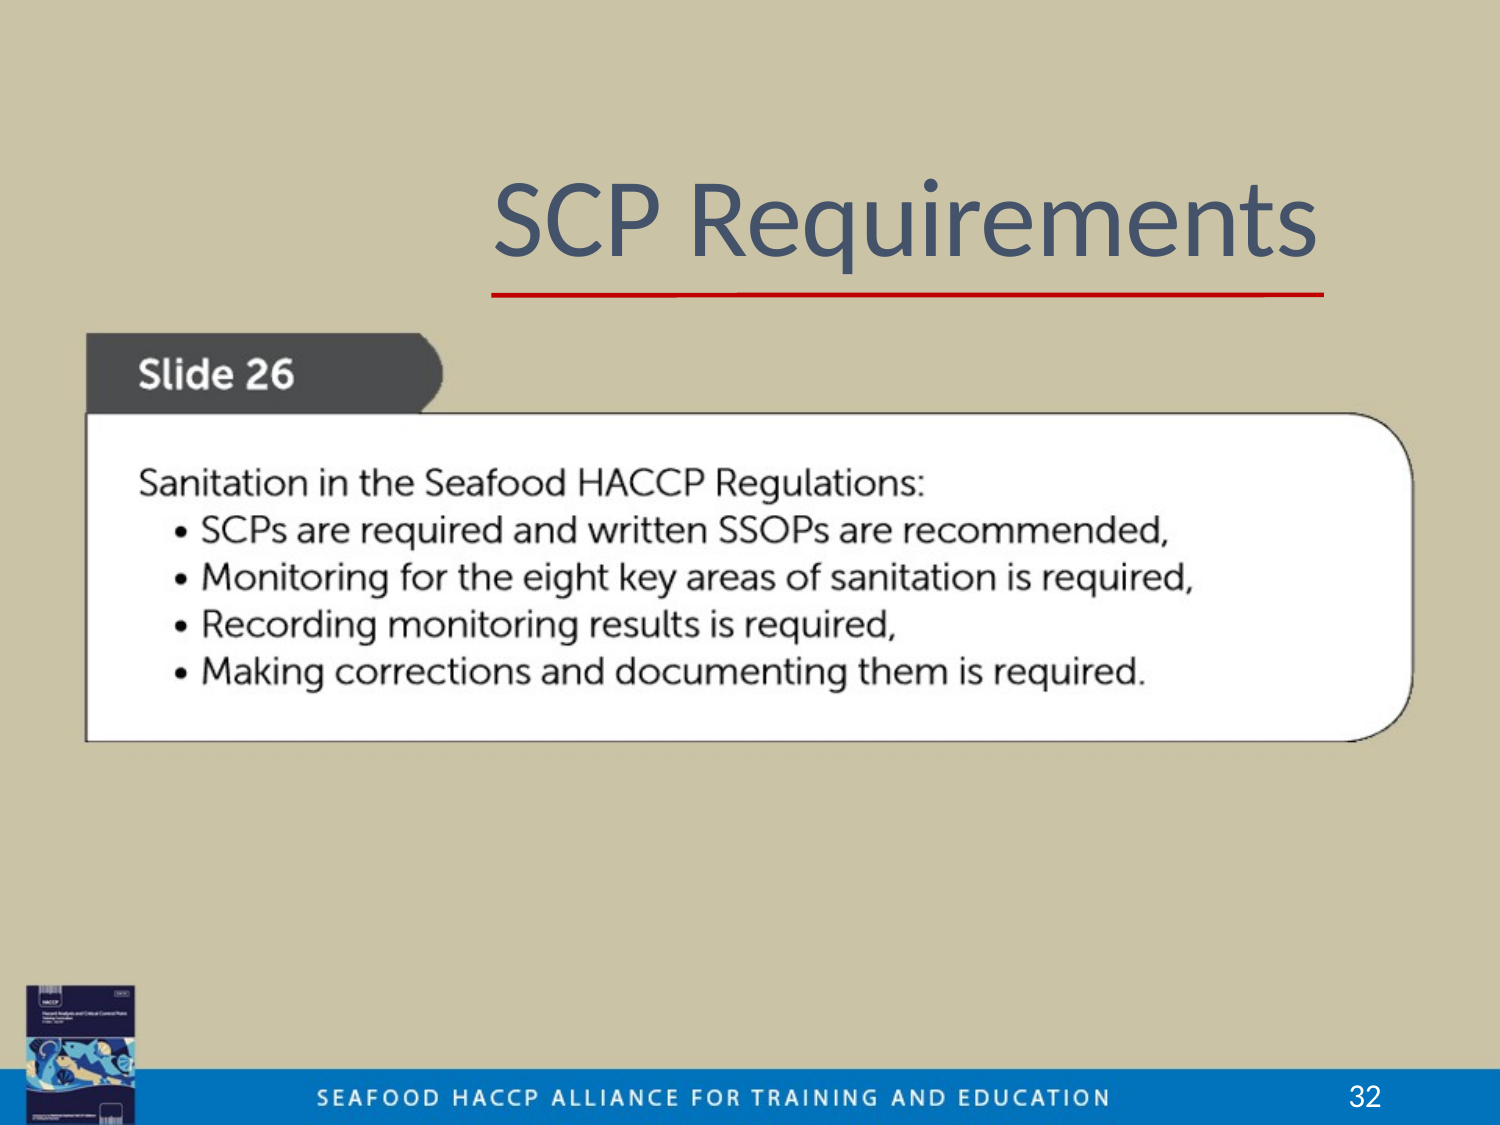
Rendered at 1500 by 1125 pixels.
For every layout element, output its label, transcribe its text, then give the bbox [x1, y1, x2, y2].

title SCP Requirements [490, 141, 1328, 325]
slide_number 10 [1325, 1080, 1391, 1125]
picture [0, 0, 1500, 1125]
